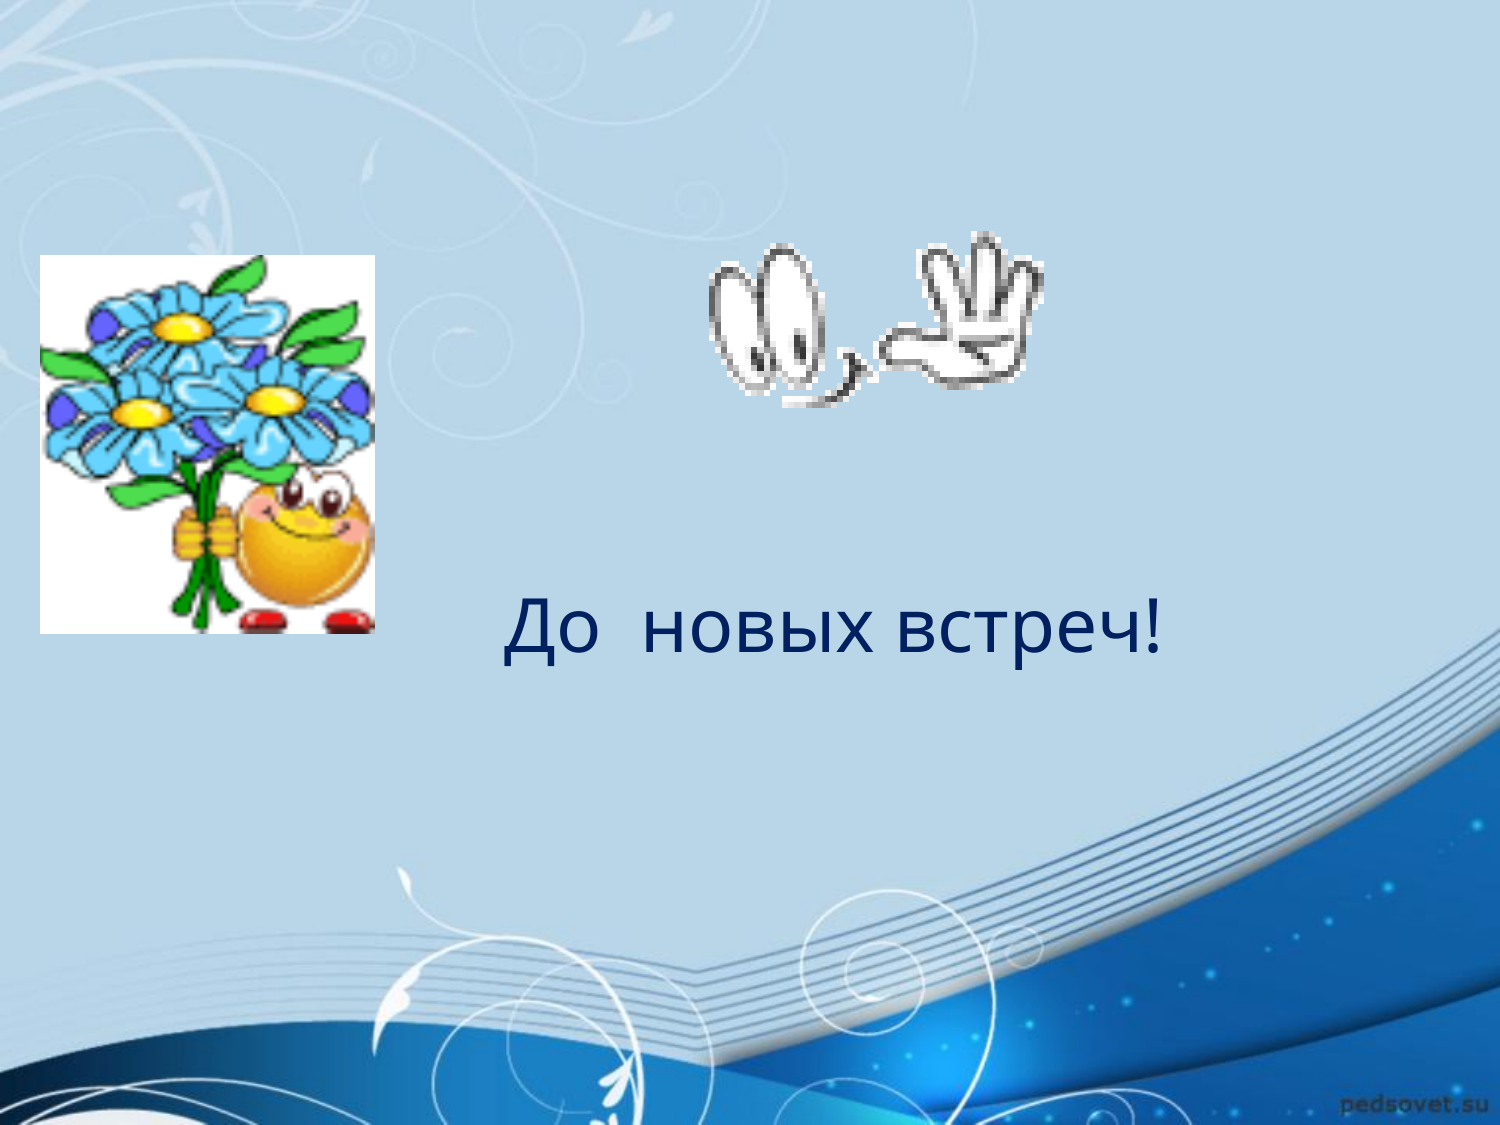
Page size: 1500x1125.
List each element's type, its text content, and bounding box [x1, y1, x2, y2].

text_box До новых встреч! [489, 570, 1180, 676]
picture [0, 0, 1500, 1125]
